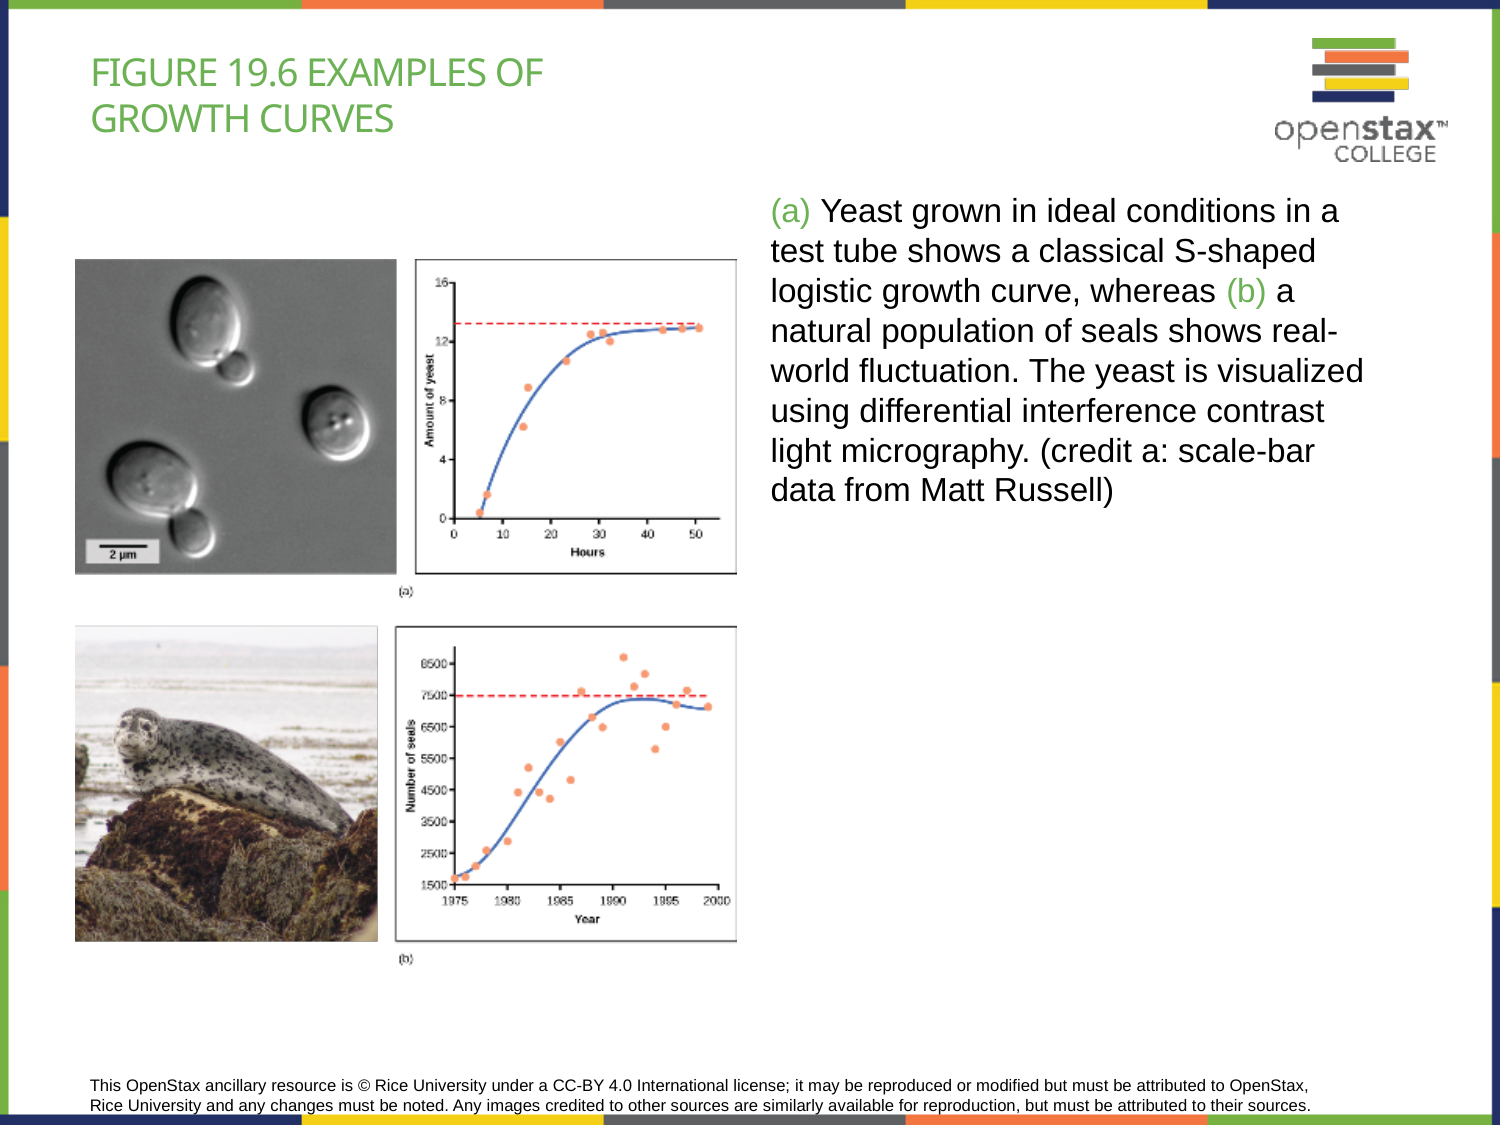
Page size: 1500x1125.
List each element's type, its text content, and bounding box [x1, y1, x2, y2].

title Figure 19.6 examples of growth curves [75, 39, 1261, 148]
text_box This OpenStax ancillary resource is © Rice University under a CC-BY 4.0 International license; it may be reproduced or modified but must be attributed to OpenStax, Rice University and any changes must be noted. Any images credited to other sources are similarly available for reproduction, but must be attributed to their sources. [75, 1067, 1336, 1114]
list (a) Yeast grown in ideal conditions in a test tube shows a classical S-shaped logistic growth curve, whereas (b) a natural population of seals shows real-world fluctuation. The yeast is visualized using differential interference contrast light micrography. (credit a: scale-bar data from Matt Russell) [755, 181, 1398, 1045]
picture [0, 0, 1500, 1125]
